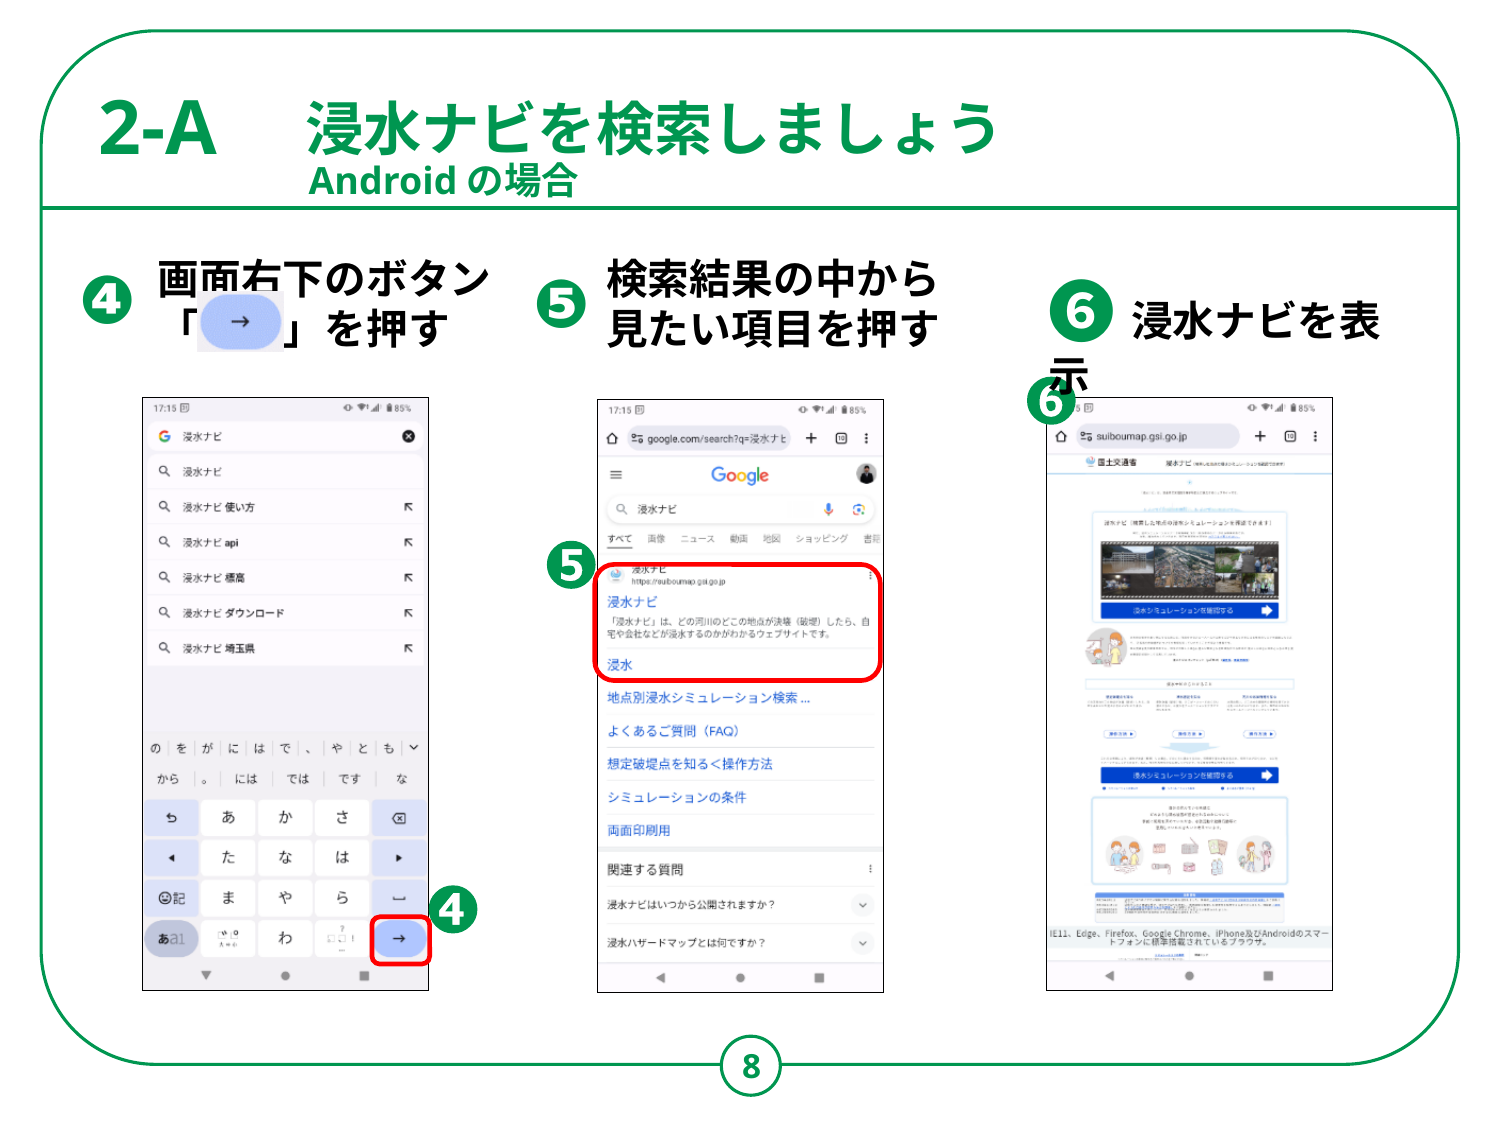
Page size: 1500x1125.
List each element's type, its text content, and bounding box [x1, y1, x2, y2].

title 浸水ナビを検索しましょう [289, 0, 1028, 171]
text_box [429, 884, 479, 935]
picture [1046, 397, 1333, 991]
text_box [64, 245, 1436, 362]
text_box Androidの場合 [293, 149, 700, 210]
text_box 2-A [83, 90, 291, 179]
text_box [545, 539, 597, 590]
text_box [593, 572, 597, 673]
picture [597, 399, 884, 993]
picture [142, 397, 429, 991]
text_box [1026, 376, 1076, 425]
